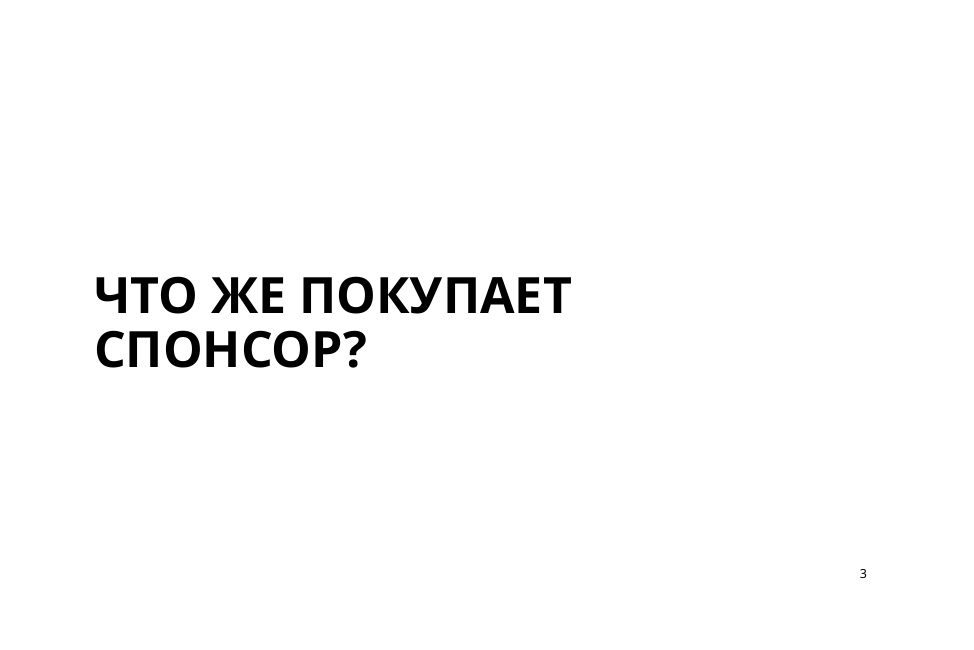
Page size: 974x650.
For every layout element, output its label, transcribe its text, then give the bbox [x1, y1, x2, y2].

title ЧТО ЖЕ ПОКУПАЕТ СПОНСОР? [79, 300, 871, 350]
slide_number 3 [820, 557, 883, 592]
